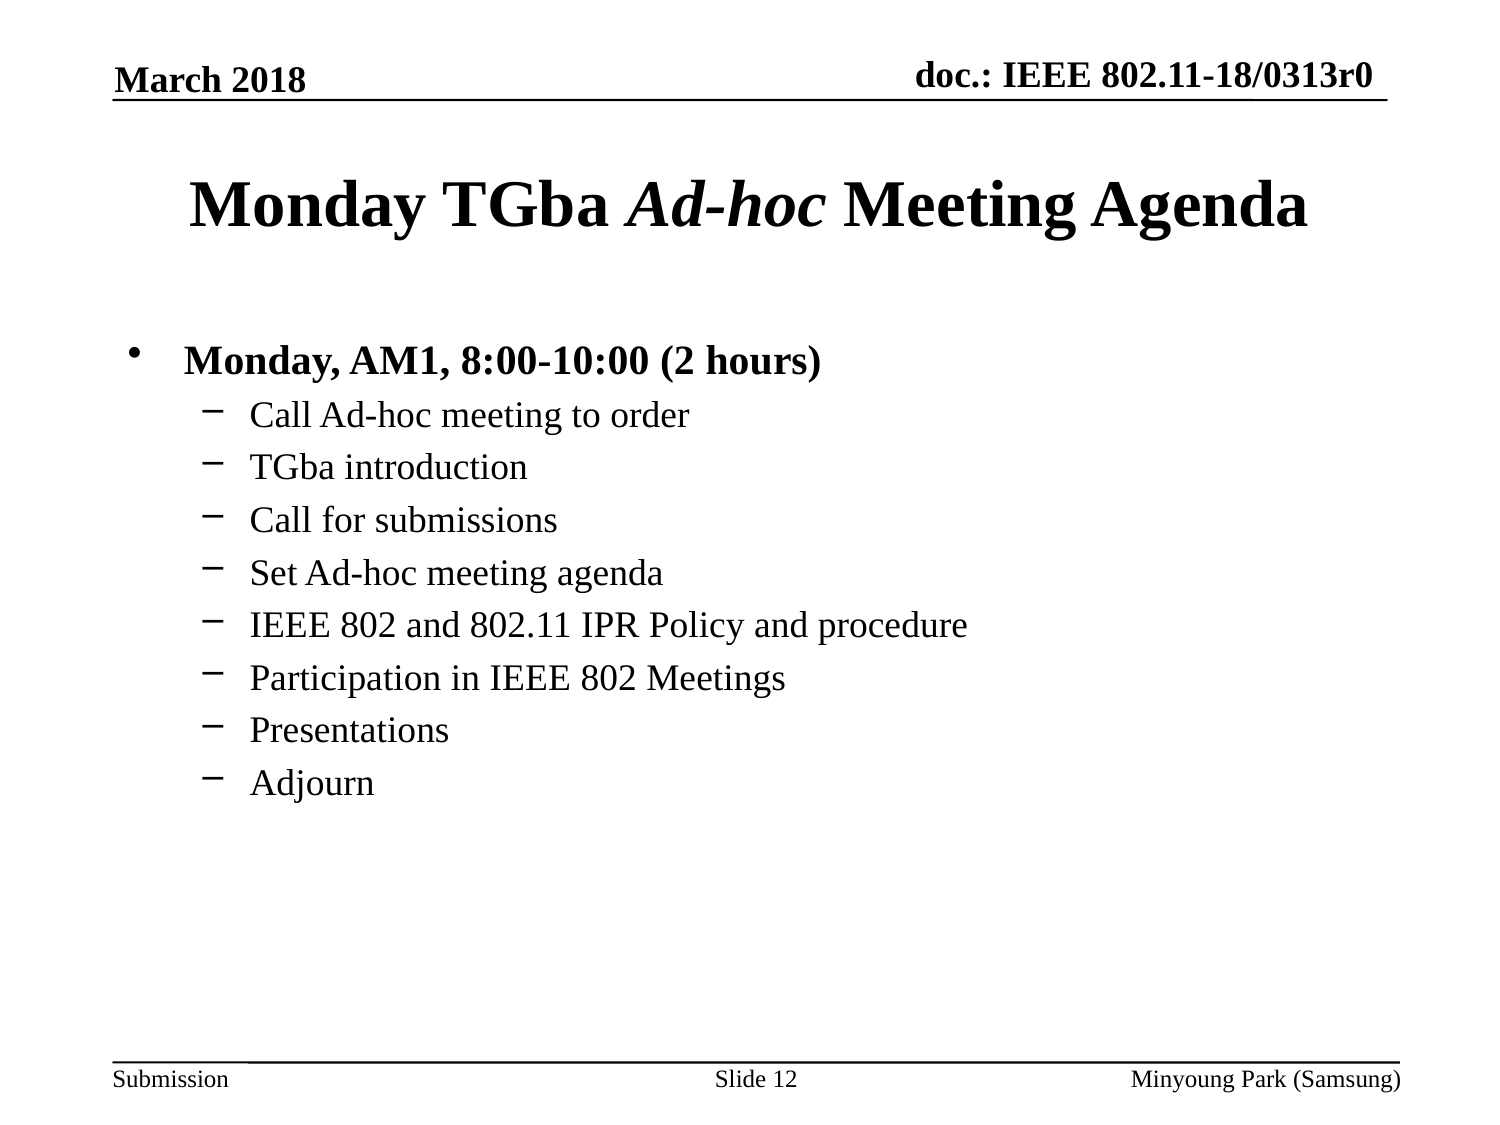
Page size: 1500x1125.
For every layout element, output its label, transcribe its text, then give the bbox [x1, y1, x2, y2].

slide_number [114, 54, 368, 101]
title Monday TGba Ad-hoc Meeting Agenda [112, 112, 1388, 288]
footer Minyoung Park (Samsung) [949, 1061, 1402, 1093]
slide_number Slide 12 [712, 1061, 800, 1093]
list Monday, AM1, 8:00-10:00 (2 hours) Call Ad-hoc meeting to order TGba introduction Call for submissions Set Ad-hoc meeting agenda IEEE 802 and 802.11 IPR Policy and procedure Participation in IEEE 802 Meetings Presentations Adjourn [112, 324, 1463, 1000]
